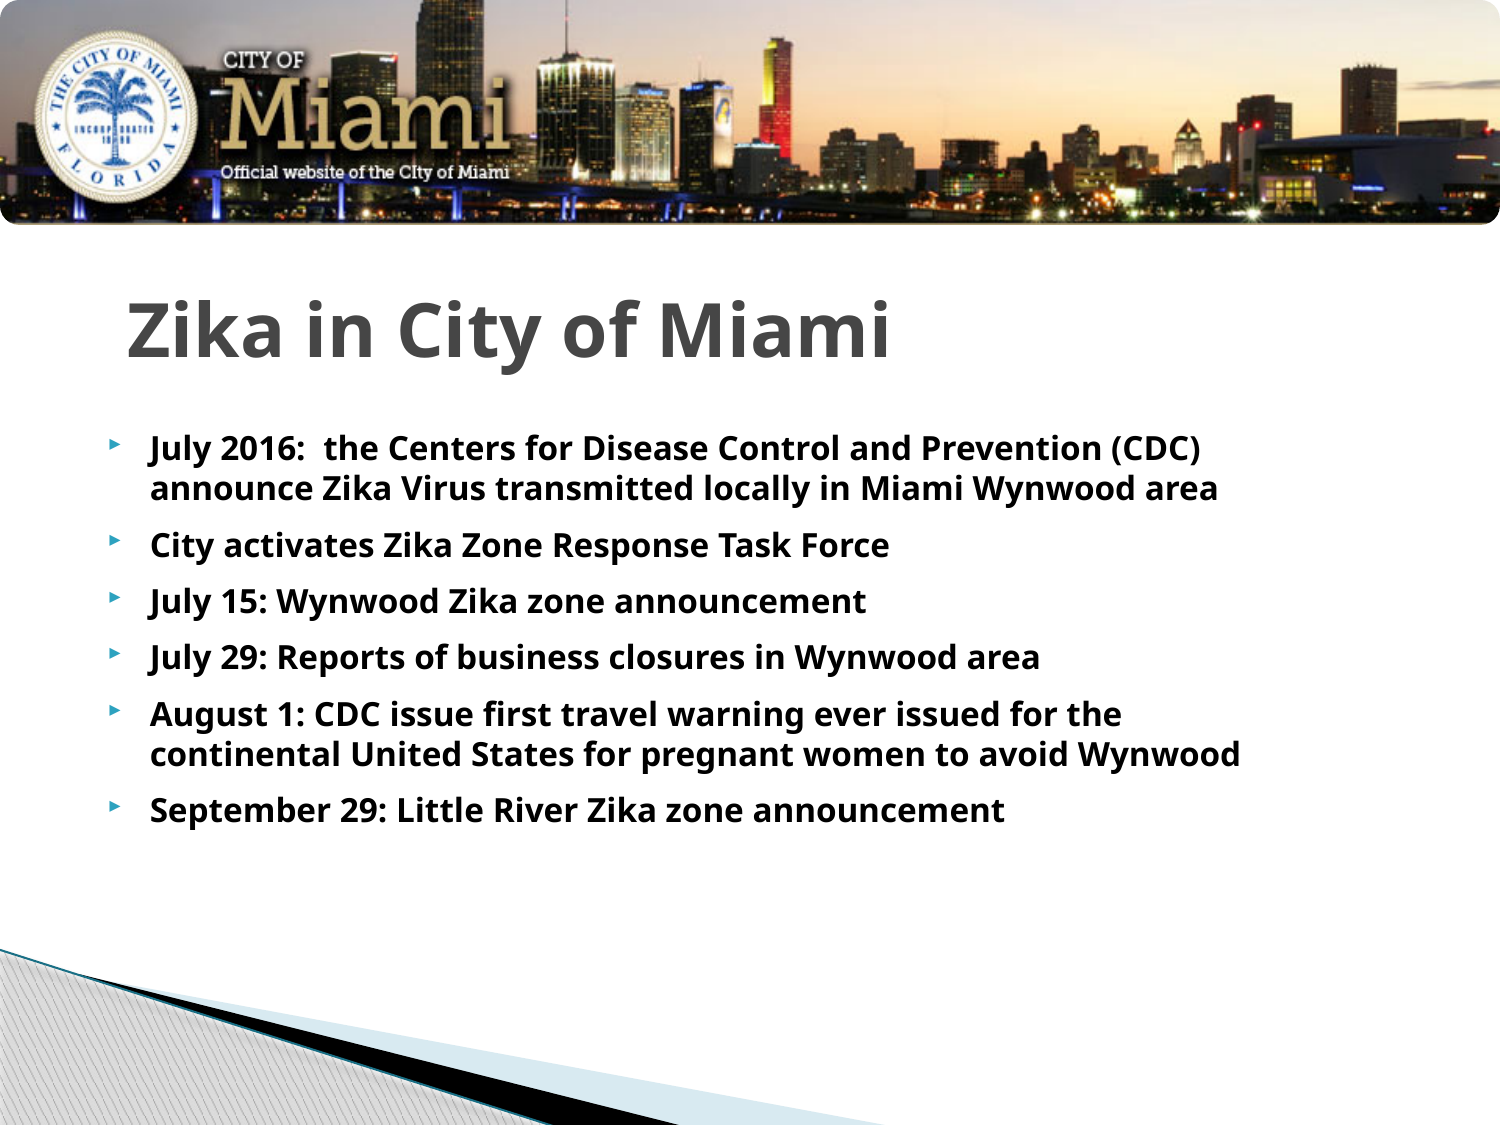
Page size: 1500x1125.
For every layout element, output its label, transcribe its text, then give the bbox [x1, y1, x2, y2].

picture [0, 0, 1500, 226]
list July 2016: the Centers for Disease Control and Prevention (CDC) announce Zika Virus transmitted locally in Miami Wynwood area City activates Zika Zone Response Task Force July 15: Wynwood Zika zone announcement July 29: Reports of business closures in Wynwood area August 1: CDC issue first travel warning ever issued for the continental United States for pregnant women to avoid Wynwood September 29: Little River Zika zone announcement [75, 420, 1313, 925]
title Zika in City of Miami [112, 249, 1463, 405]
